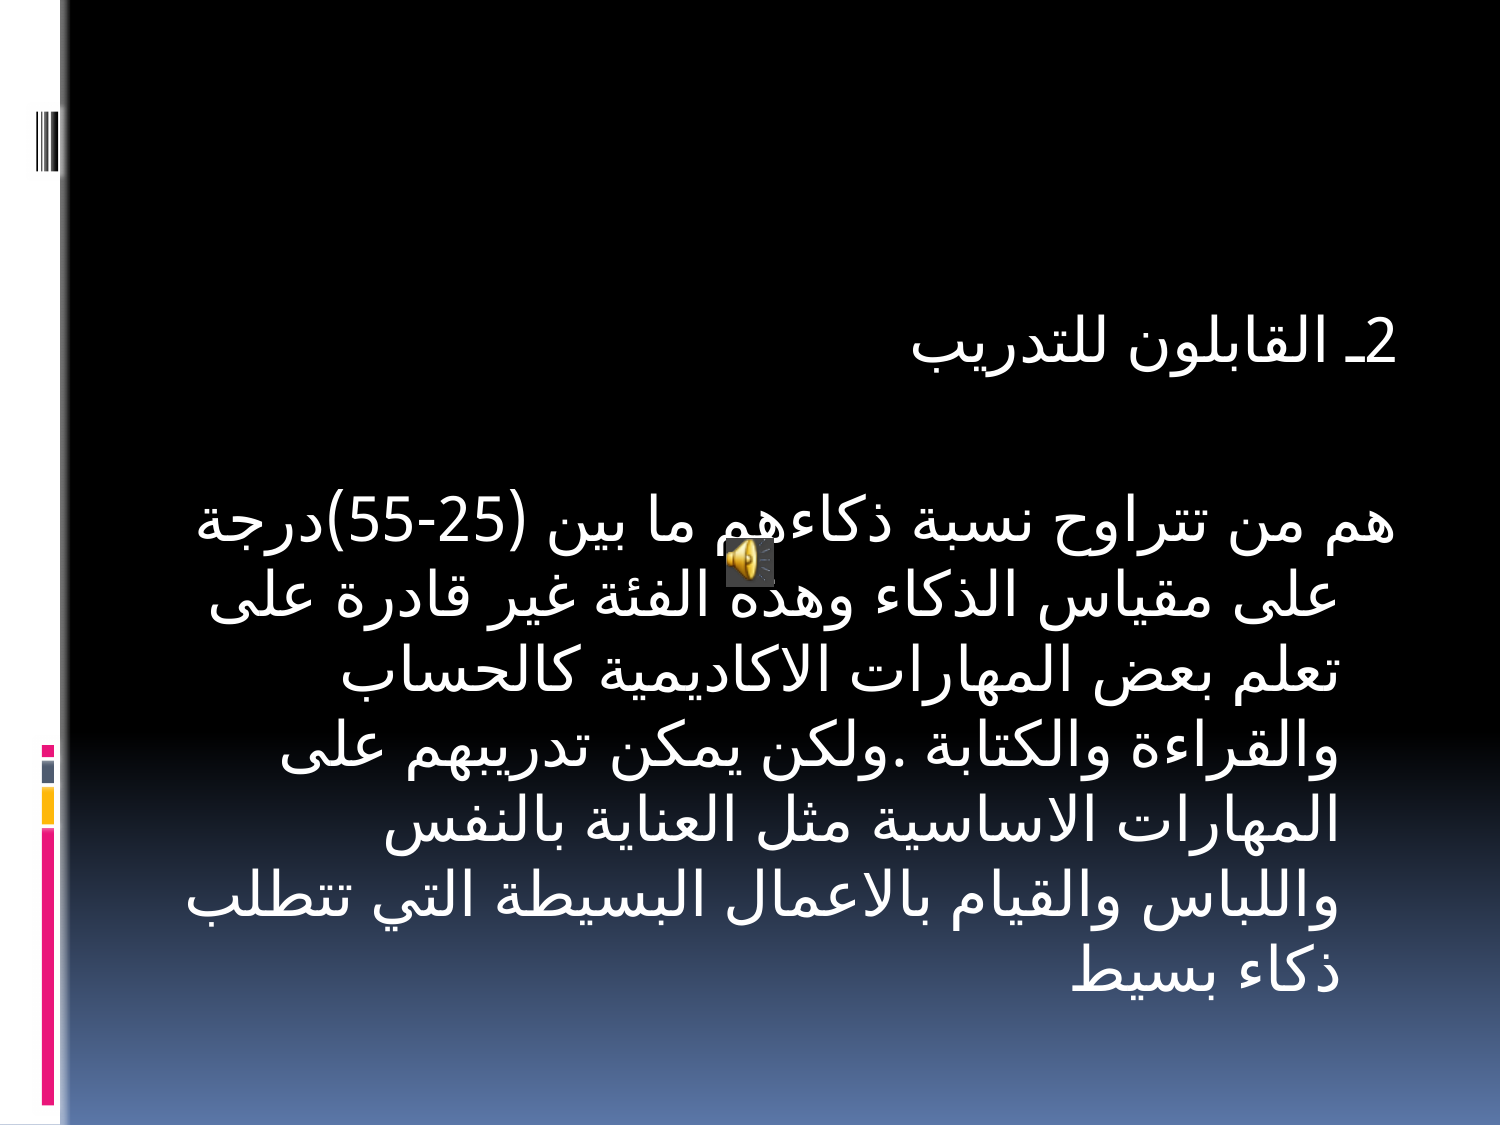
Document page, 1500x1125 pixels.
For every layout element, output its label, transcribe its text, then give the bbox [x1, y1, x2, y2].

list 2ـ القابلون للتدريب هم من تتراوح نسبة ذكاءهم ما بين (25-55)درجة على مقياس الذكاء وهذه الفئة غير قادرة على تعلم بعض المهارات الاكاديمية كالحساب والقراءة والكتابة .ولكن يمكن تدريبهم على المهارات الاساسية مثل العناية بالنفس واللباس والقيام بالاعمال البسيطة التي تتطلب ذكاء بسيط [150, 292, 1425, 1043]
picture [724, 537, 776, 588]
